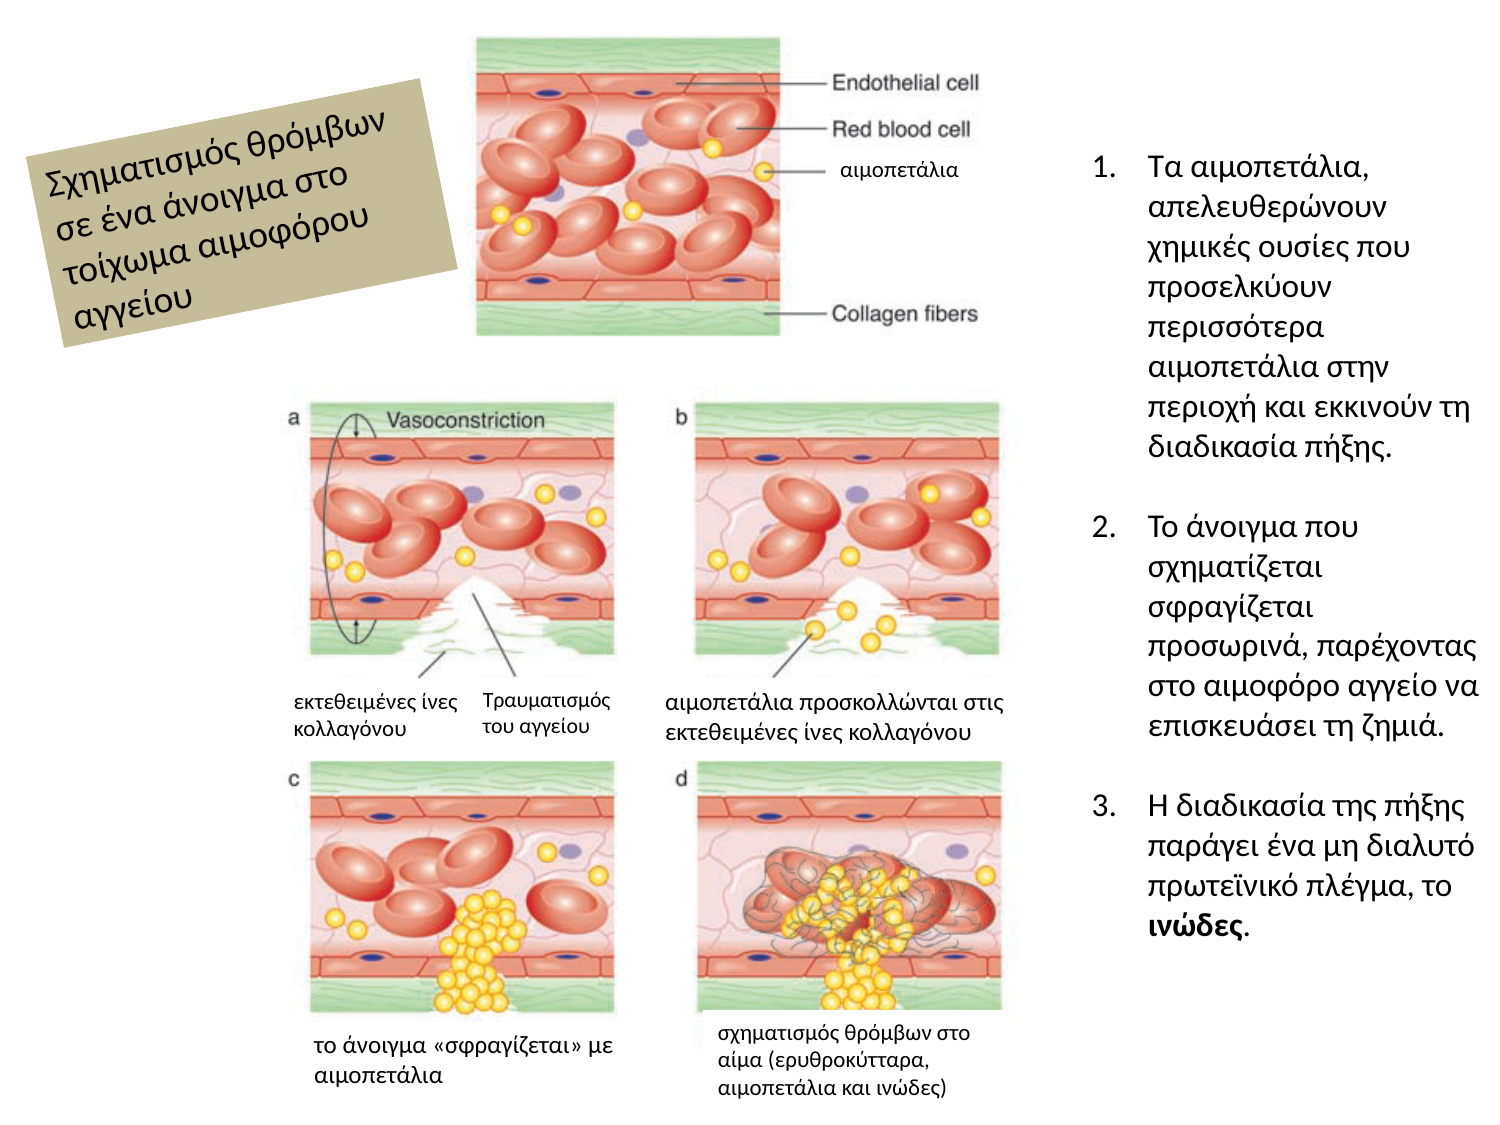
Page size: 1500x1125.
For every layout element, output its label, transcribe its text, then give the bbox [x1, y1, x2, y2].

text_box Σχηματισμός θρόμβων σε ένα άνοιγμα στο τοίχωμα αιμοφόρου αγγείου [25, 114, 237, 348]
text_box Τα αιμοπετάλια, απελευθερώνουν χημικές ουσίες που προσελκύουν περισσότερα αιμοπετάλια στην περιοχή και εκκινούν τη διαδικασία πήξης. Το άνοιγμα που σχηματίζεται σφραγίζεται προσωρινά, παρέχοντας στο αιμοφόρο αγγείο να επισκευάσει τη ζημιά. Η διαδικασία της πήξης παράγει ένα μη διαλυτό πρωτεϊνικό πλέγμα, το ινώδες. [1076, 137, 1499, 951]
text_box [242, 11, 1070, 1111]
